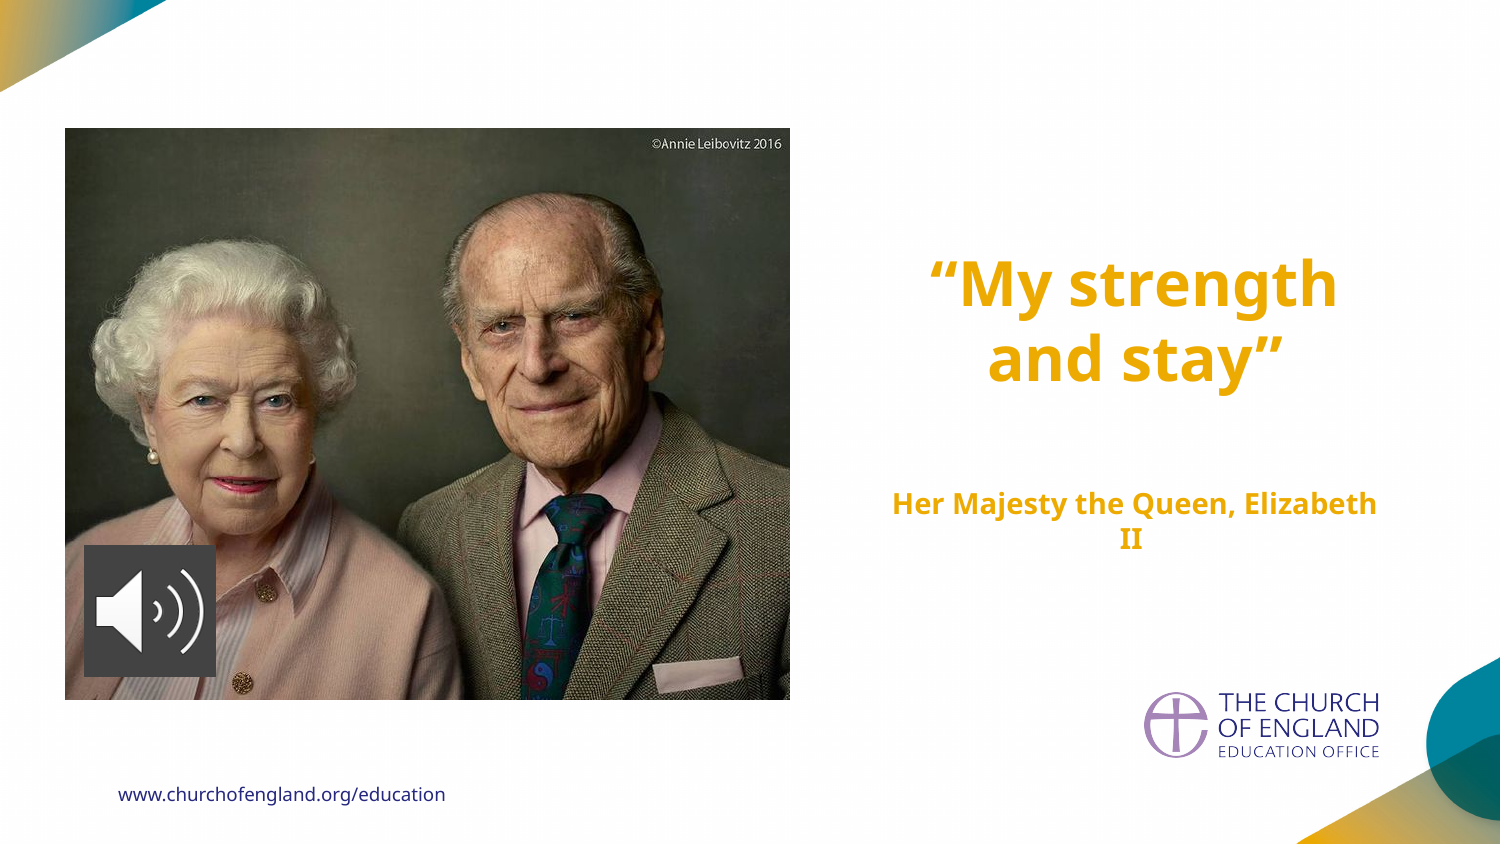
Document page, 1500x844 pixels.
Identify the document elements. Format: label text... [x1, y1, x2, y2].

list “My strength and stay” Her Majesty the Queen, Elizabeth II [885, 243, 1385, 302]
picture [0, 0, 1500, 844]
